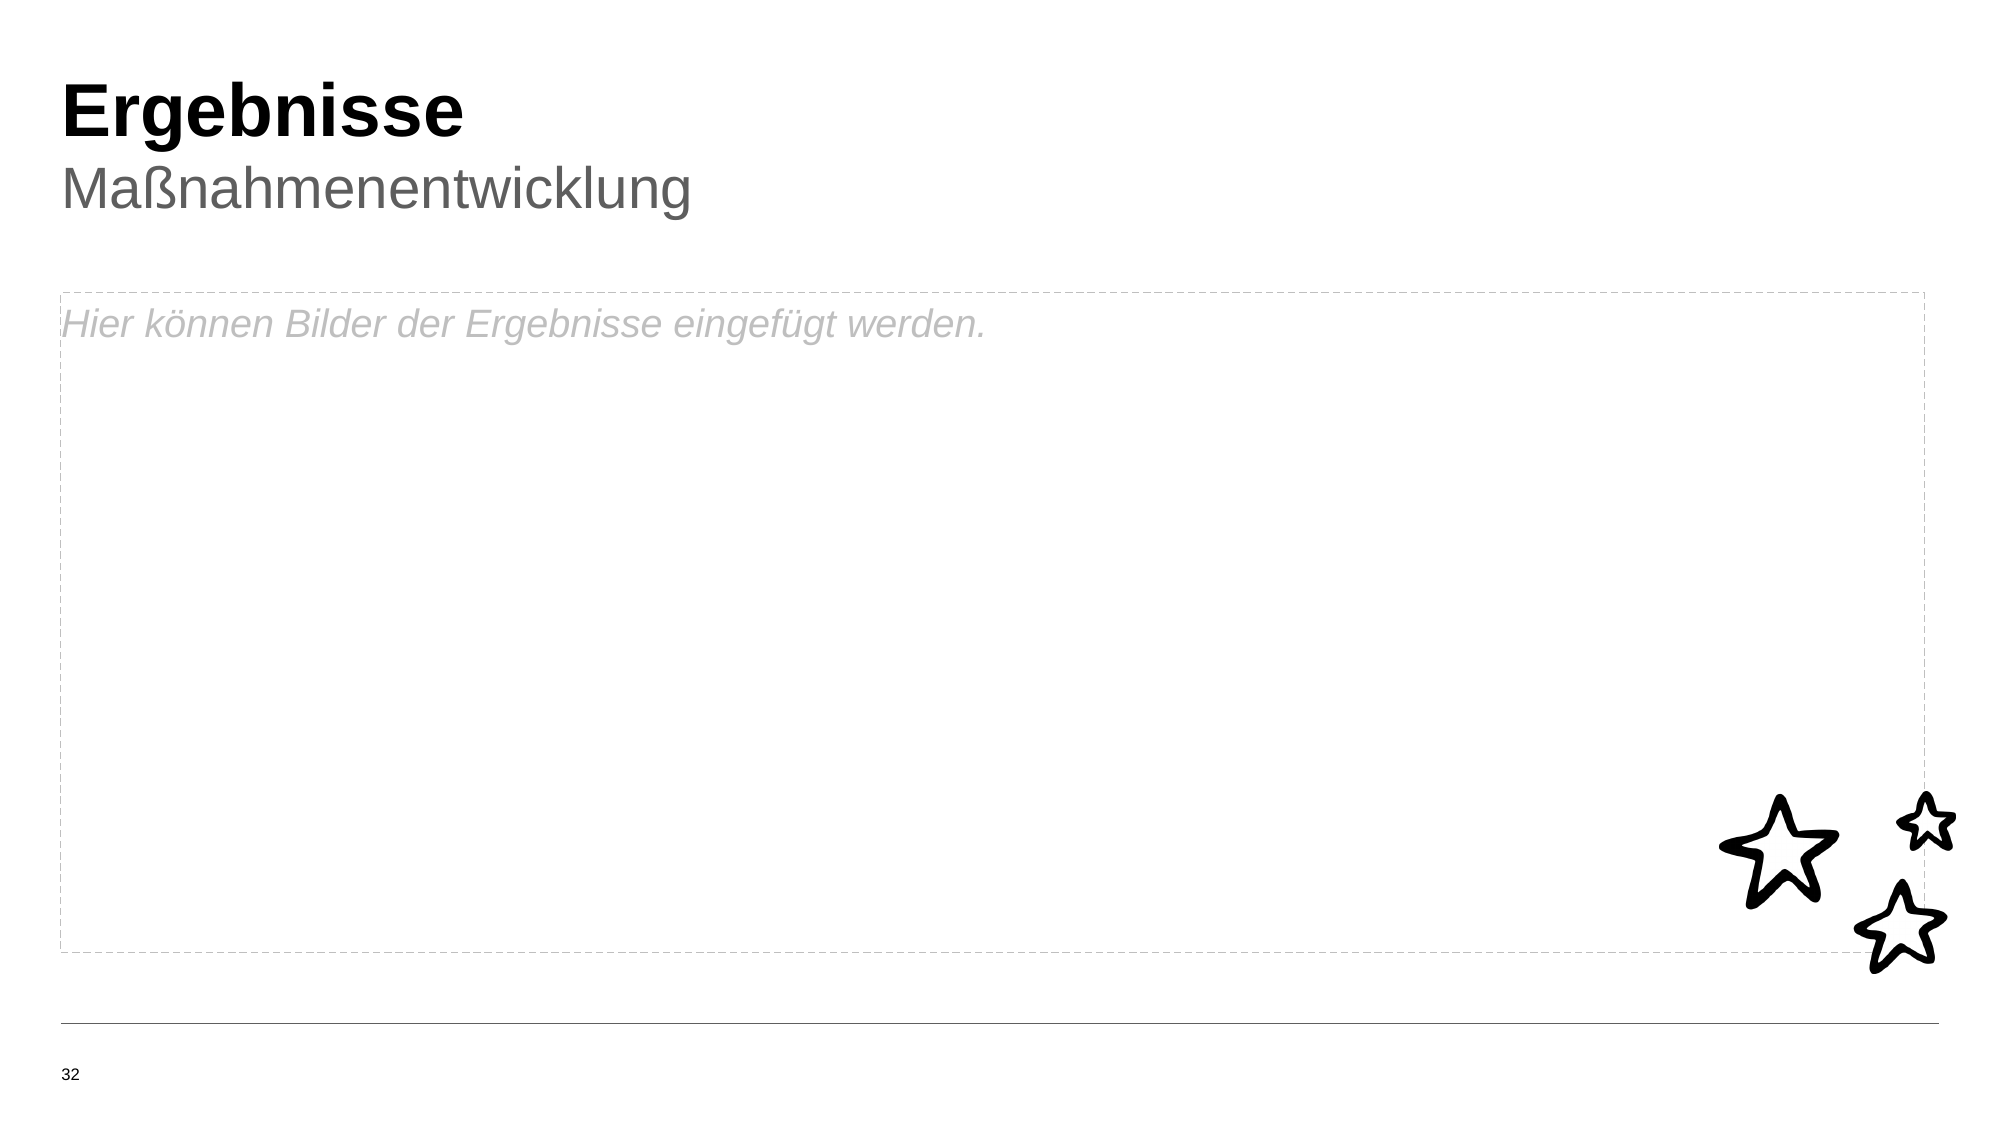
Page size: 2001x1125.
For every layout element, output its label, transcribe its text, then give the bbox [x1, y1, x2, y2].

list Hier können Bilder der Ergebnisse eingefügt werden. [60, 292, 1925, 953]
title Ergebnisse [60, 61, 1509, 155]
picture [1719, 791, 1956, 974]
list Maßnahmenentwicklung [60, 143, 1508, 226]
